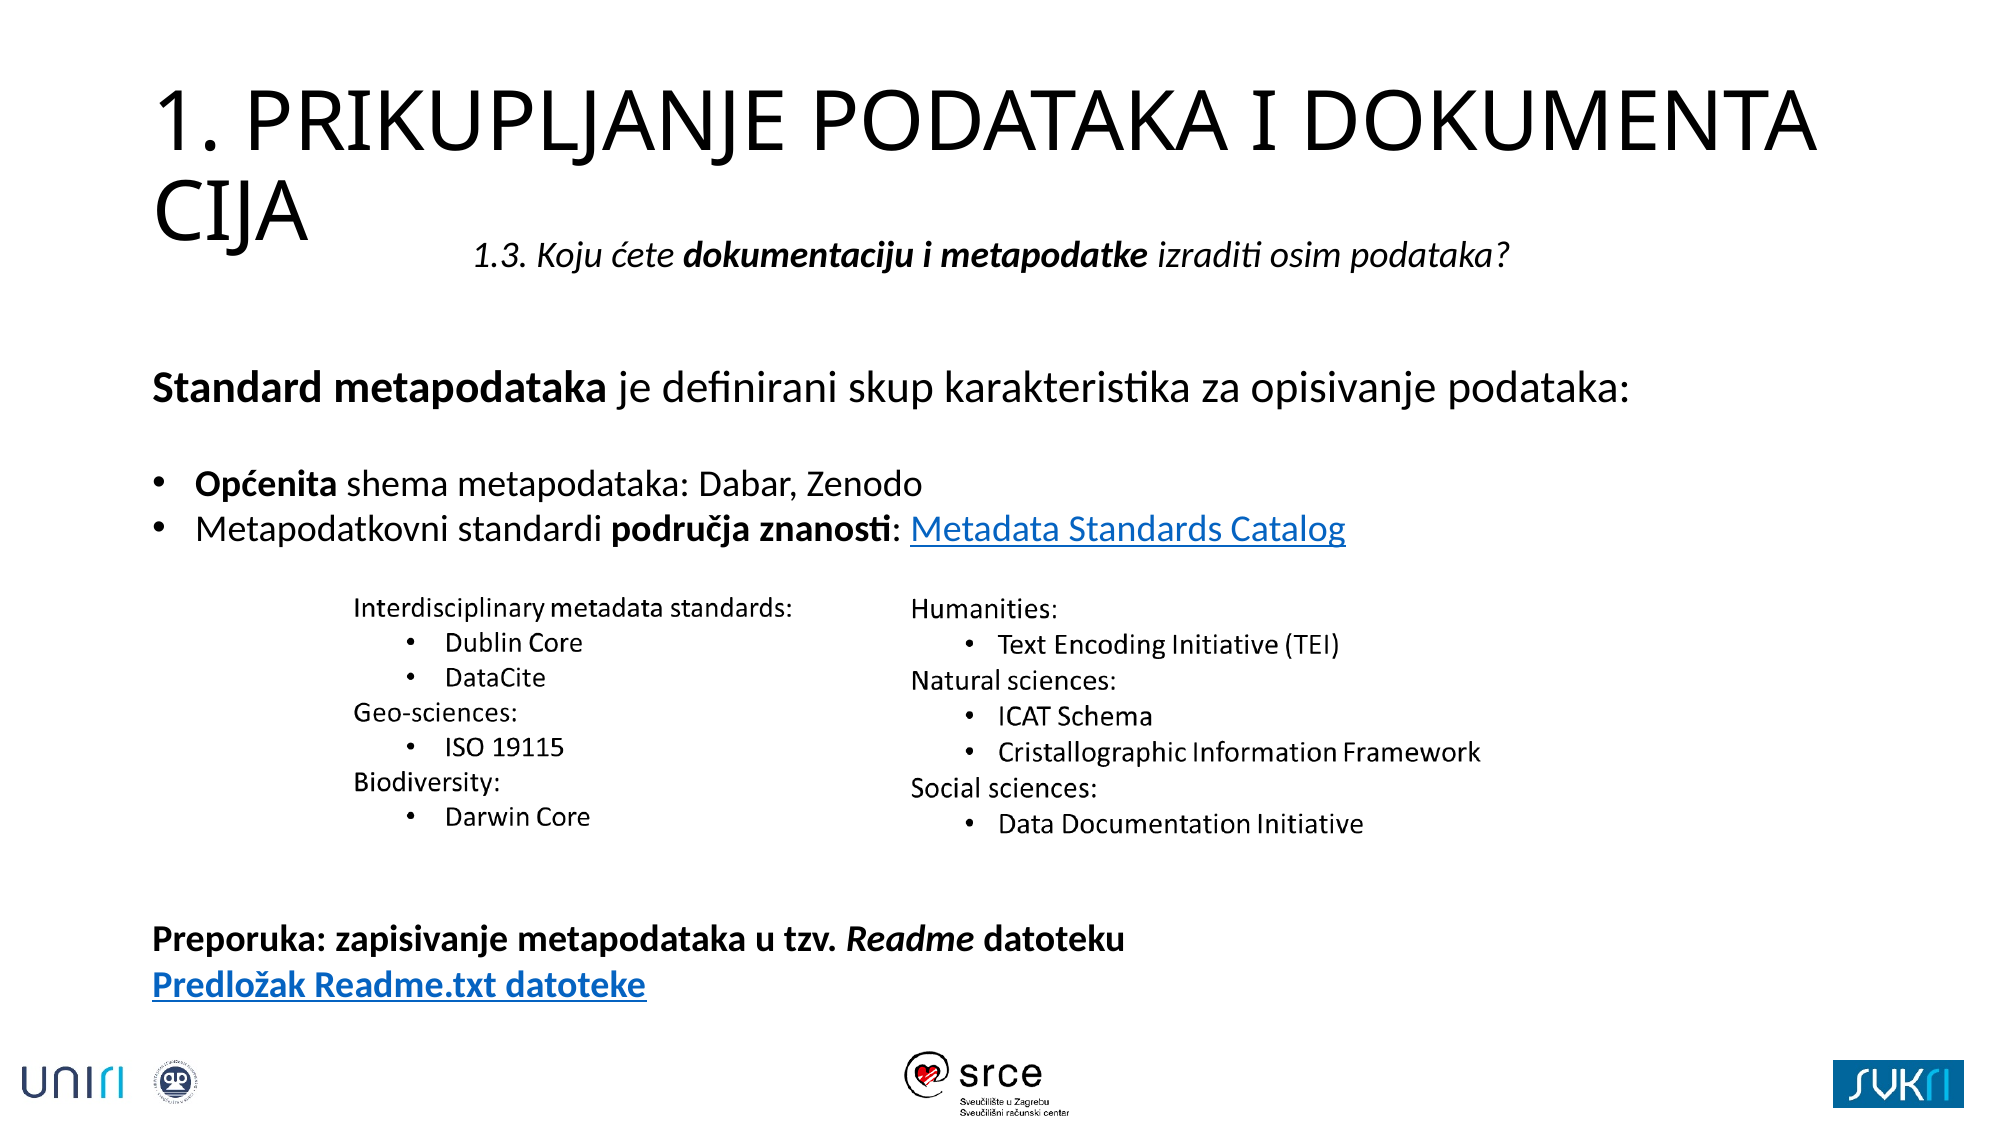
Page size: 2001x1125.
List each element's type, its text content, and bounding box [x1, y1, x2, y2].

text_box 1.3. Koju ćete dokumentaciju i metapodatke izraditi osim podataka? [354, 222, 1646, 283]
list Standard metapodataka je definirani skup karakteristika za opisivanje podataka: Općenita shema metapodataka: Dabar, Zenodo Metapodatkovni standardi područja znanosti: Metadata Standards Catalog Preporuka: zapisivanje metapodataka u tzv. Readme datoteku Predložak Readme.txt datoteke [137, 356, 1863, 1014]
picture [892, 580, 1499, 859]
title 1. PRIKUPLJANJE PODATAKA I DOKUMENTACIJA [137, 59, 1863, 278]
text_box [0, 1038, 1964, 1125]
picture [335, 580, 810, 851]
